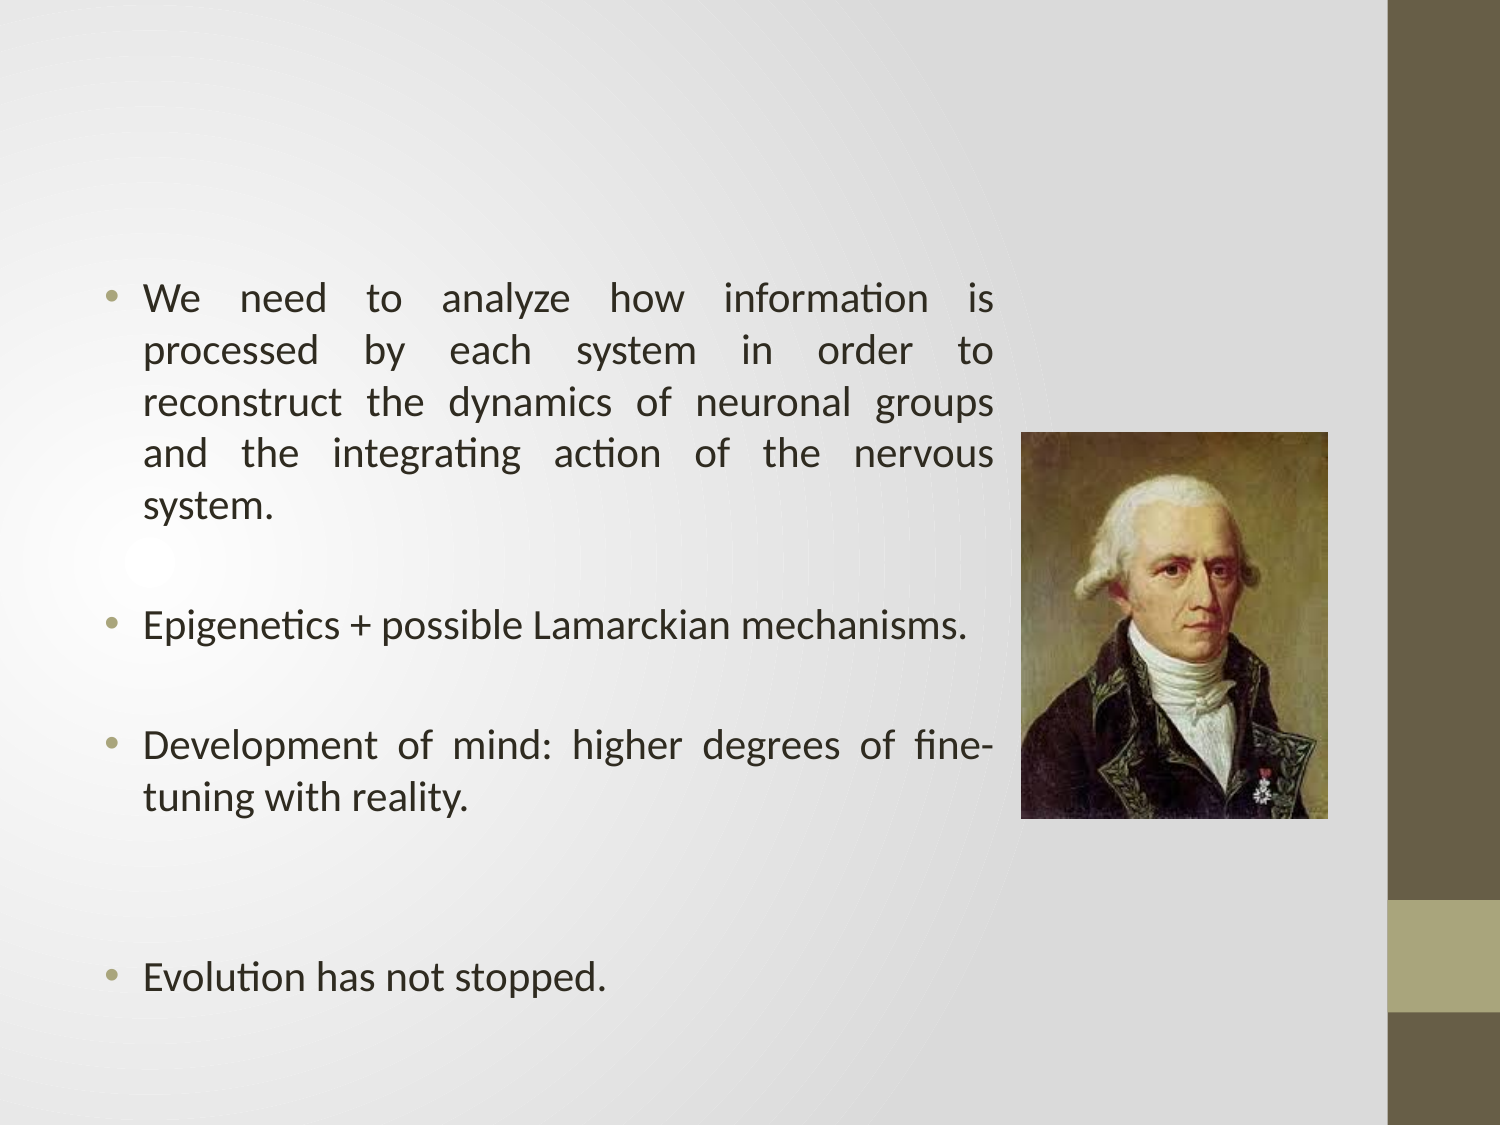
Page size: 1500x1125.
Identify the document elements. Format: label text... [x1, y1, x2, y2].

list We need to analyze how information is processed by each system in order to reconstruct the dynamics of neuronal groups and the integrating action of the nervous system. Epigenetics + possible Lamarckian mechanisms. Development of mind: higher degrees of fine-tuning with reality. Evolution has not stopped. [75, 262, 1010, 1050]
picture [1021, 432, 1329, 819]
